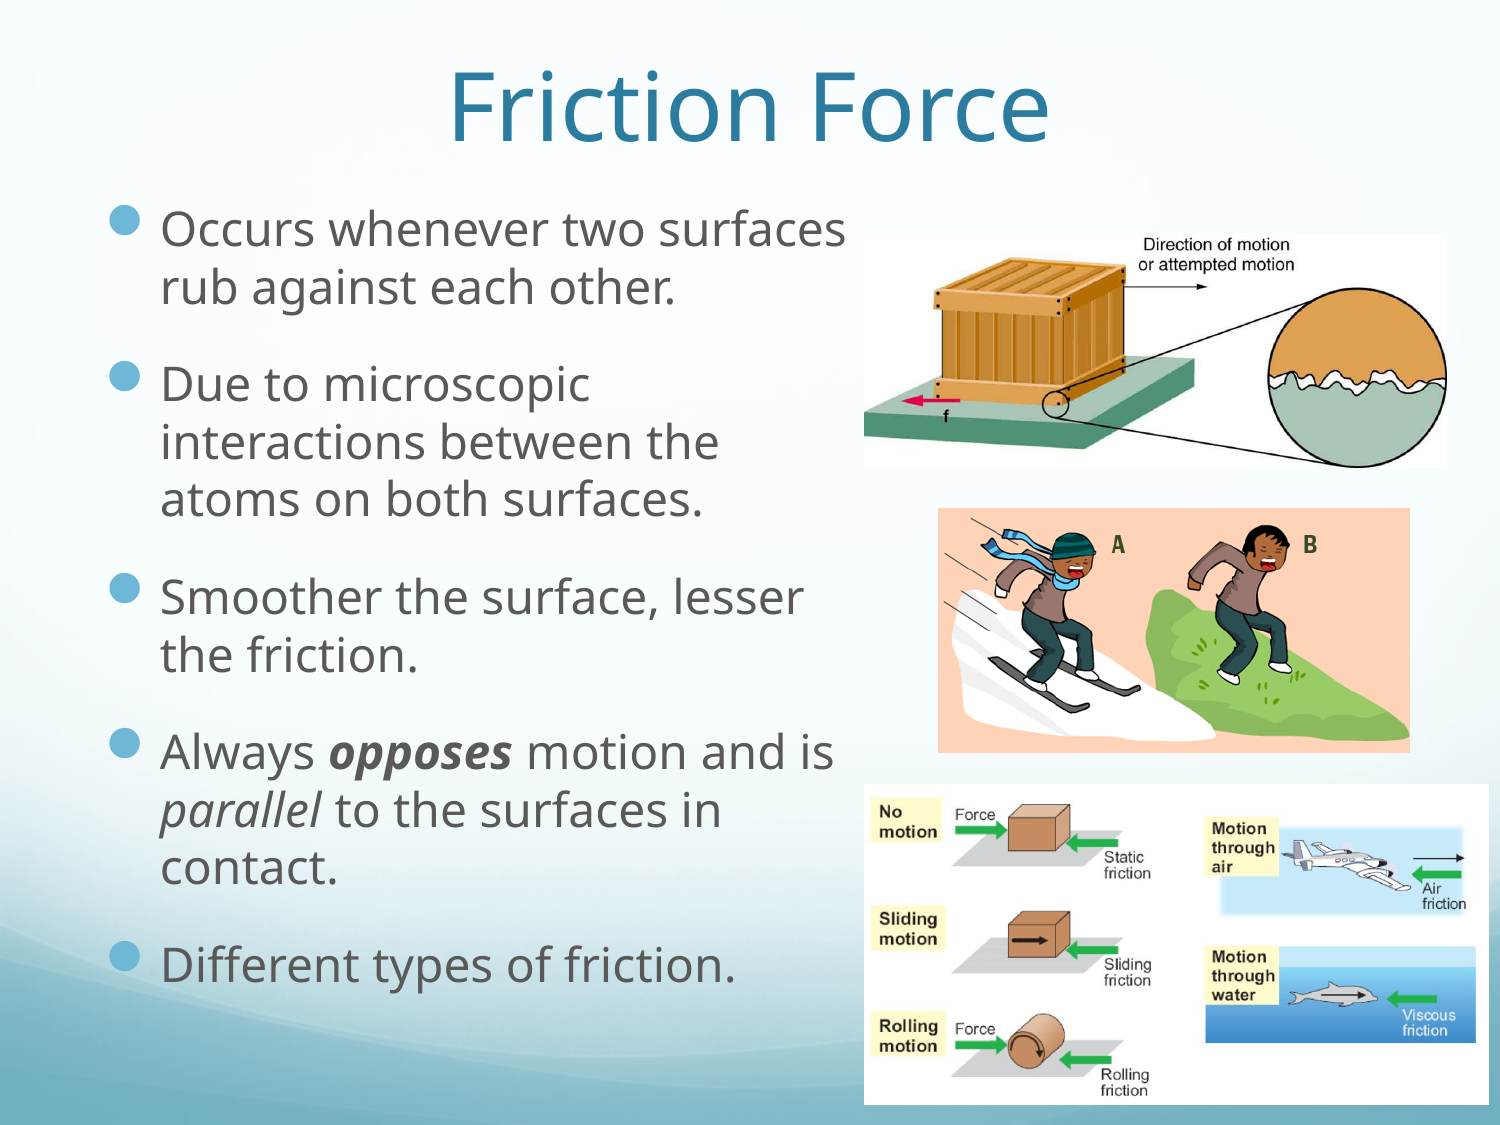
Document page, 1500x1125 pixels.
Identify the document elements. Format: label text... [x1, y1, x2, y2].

picture [864, 234, 1447, 468]
title Friction Force [90, 31, 1410, 169]
list Occurs whenever two surfaces rub against each other. Due to microscopic interactions between the atoms on both surfaces. Smoother the surface, lesser the friction. Always opposes motion and is parallel to the surfaces in contact. Different types of friction. [90, 191, 865, 1059]
picture [937, 507, 1410, 754]
picture [864, 783, 1490, 1106]
